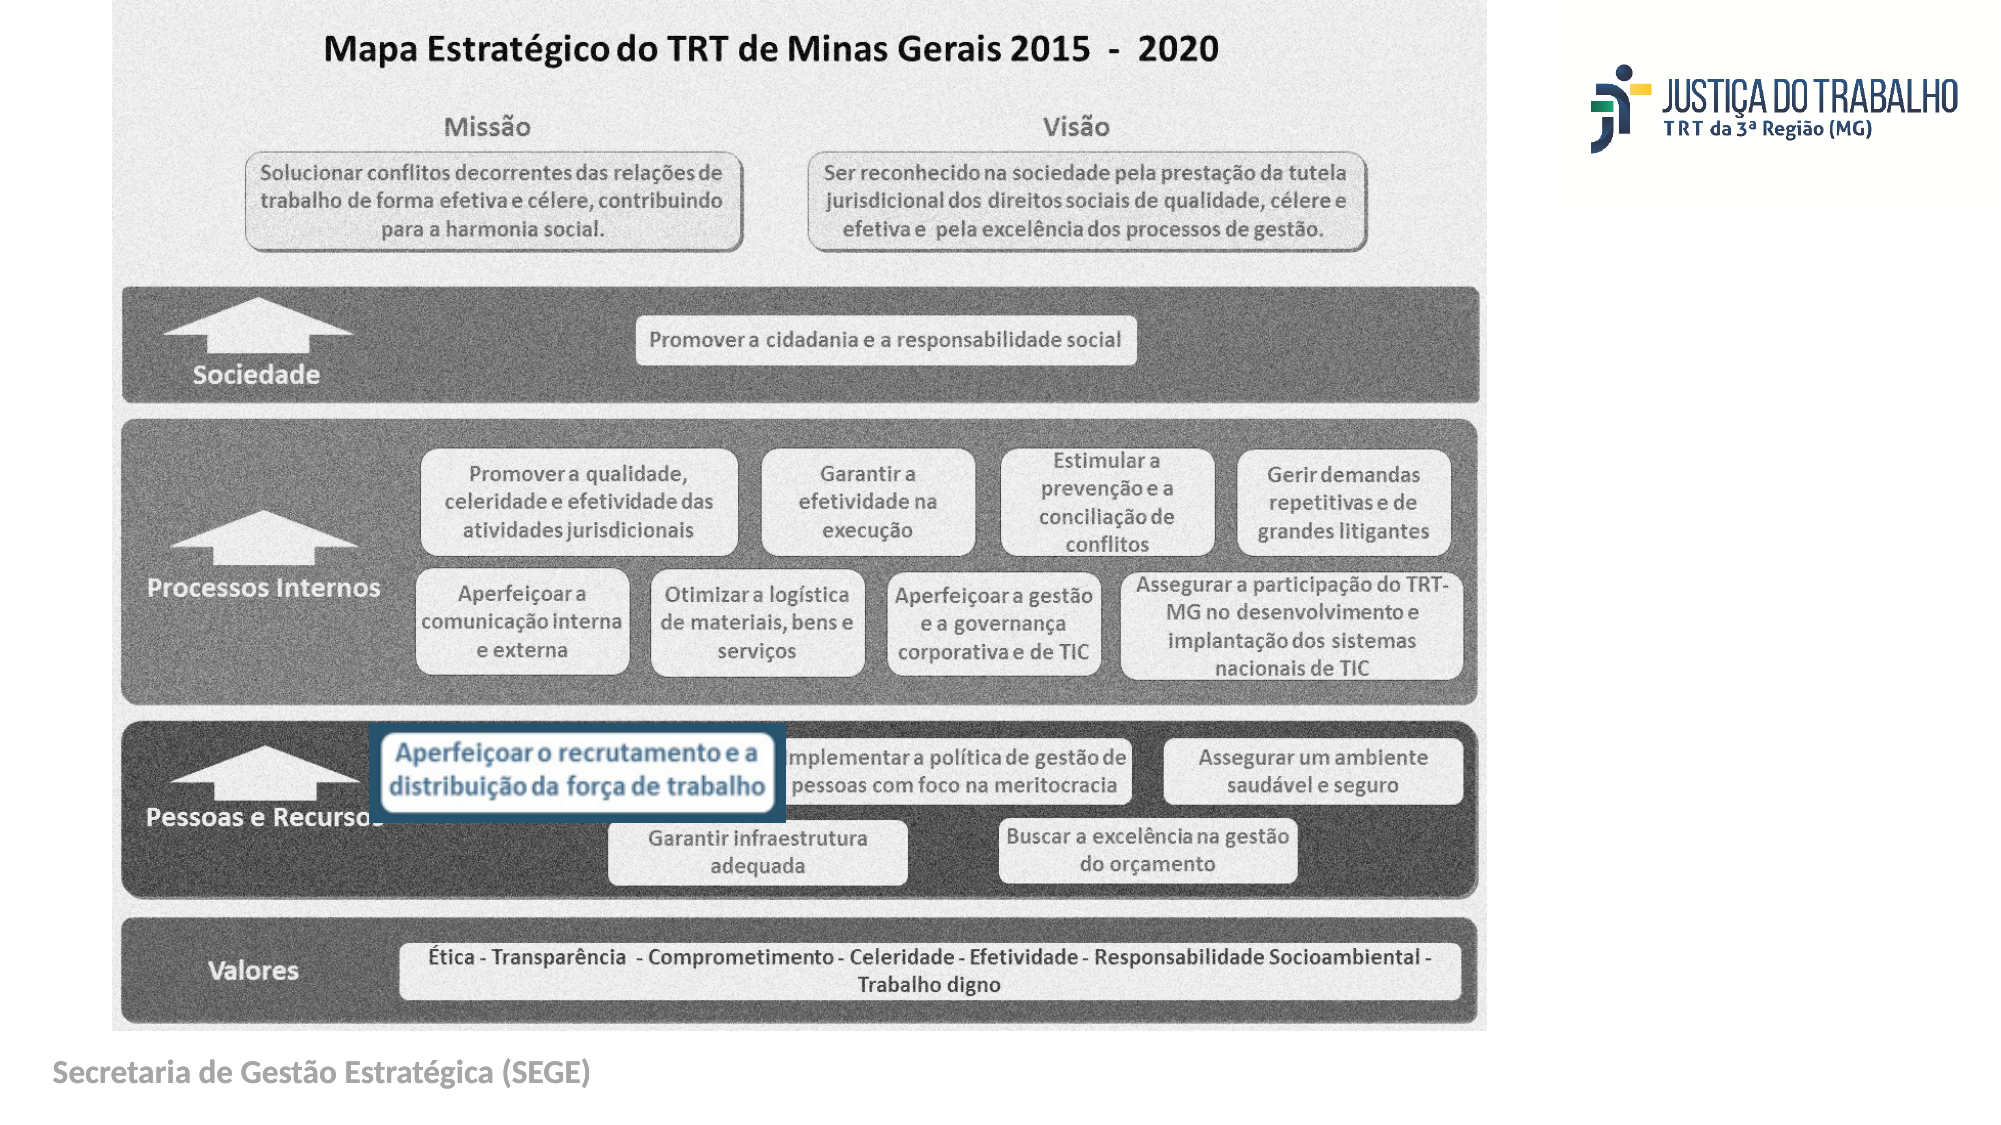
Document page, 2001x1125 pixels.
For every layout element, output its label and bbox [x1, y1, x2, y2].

picture [111, 0, 1487, 1032]
picture [1553, 0, 2000, 212]
